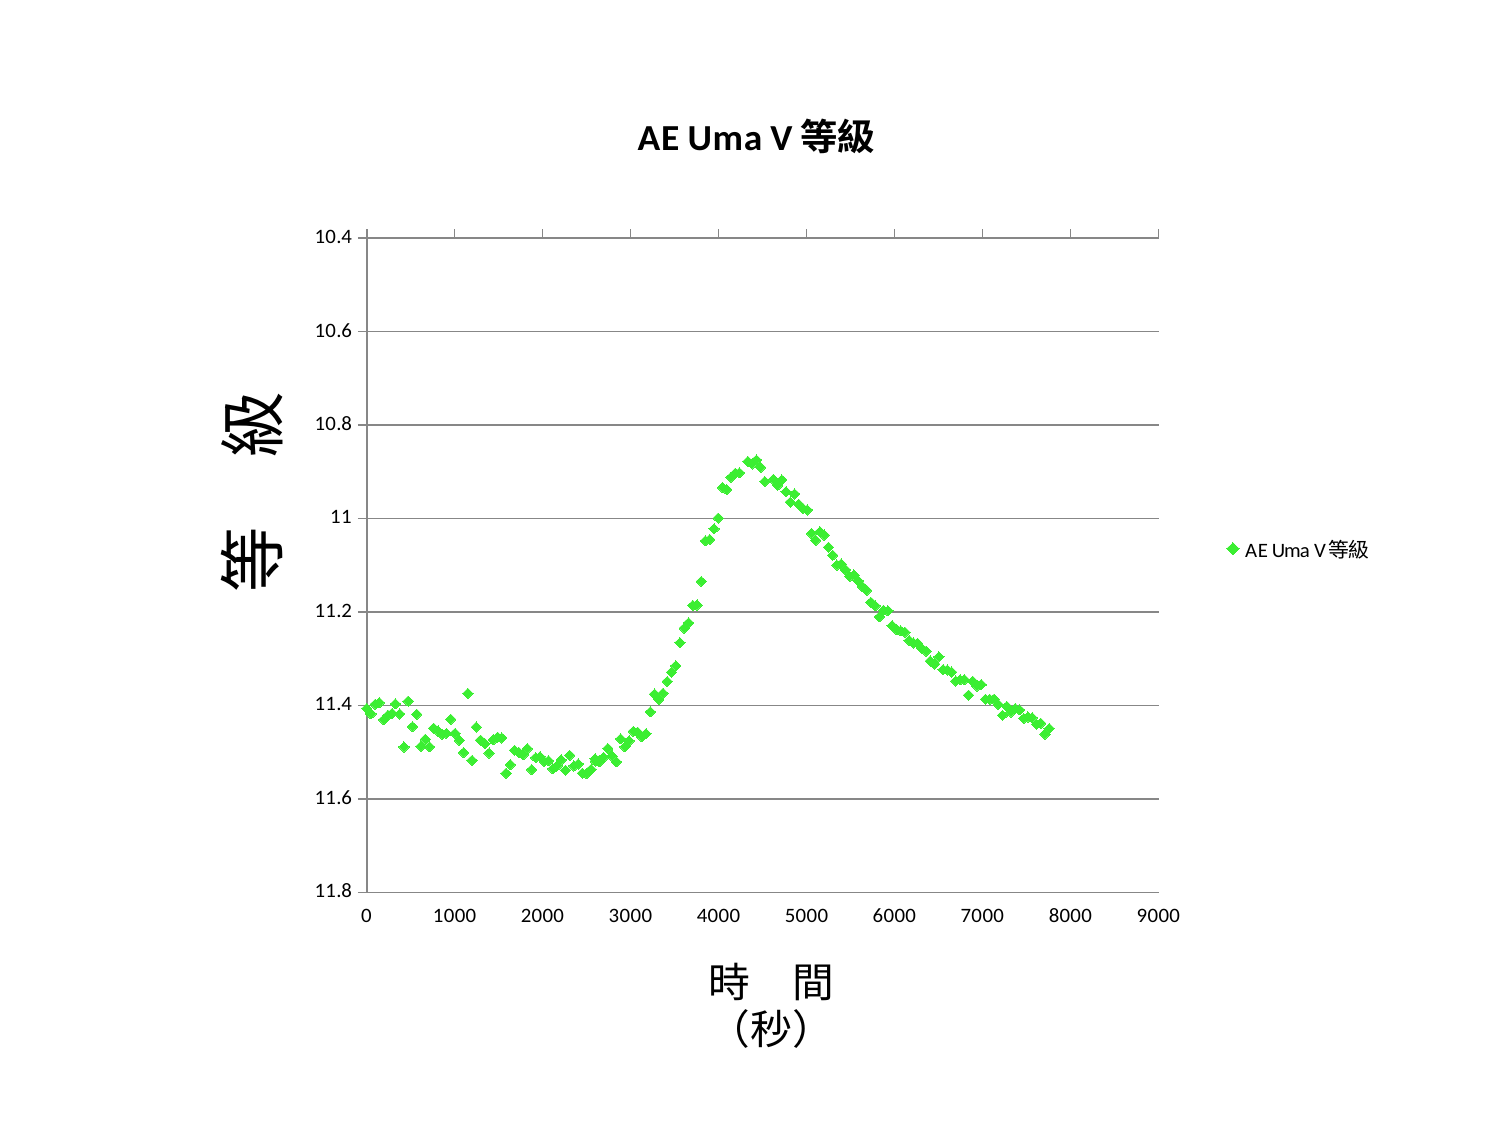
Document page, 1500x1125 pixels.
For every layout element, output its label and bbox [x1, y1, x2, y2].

chart [123, 69, 1390, 1050]
